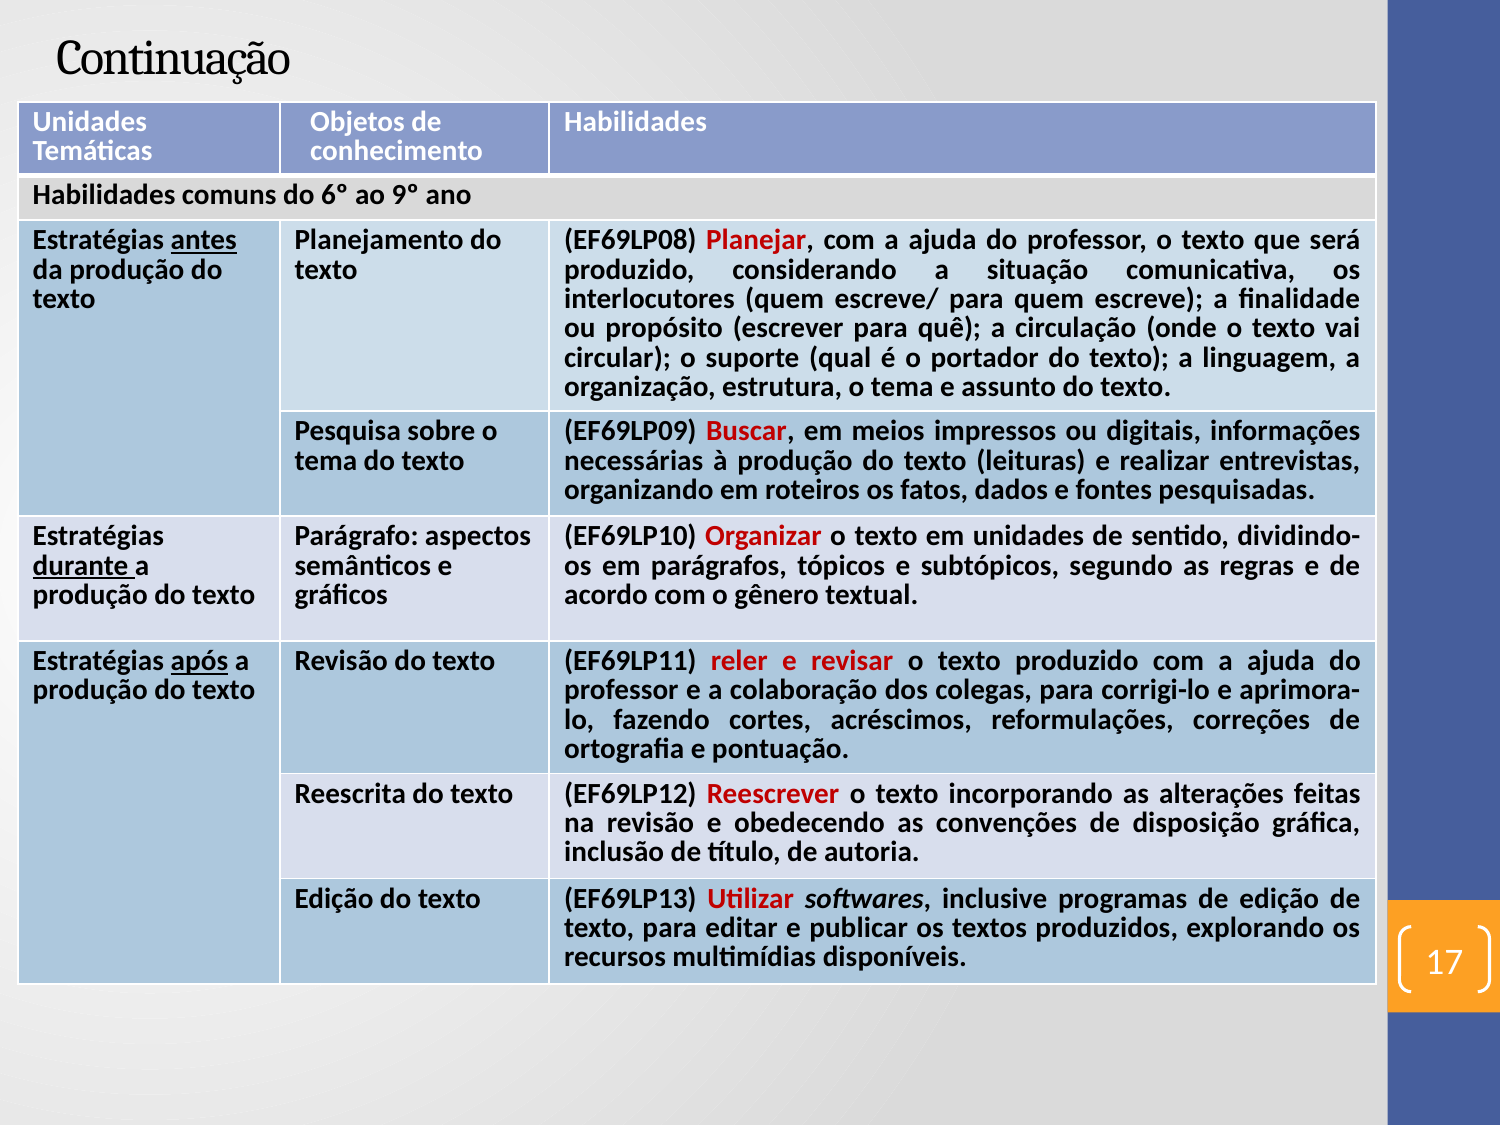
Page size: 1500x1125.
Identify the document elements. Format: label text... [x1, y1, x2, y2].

table_header Habilidades [550, 103, 1375, 173]
table_cell Planejamento do texto [281, 221, 548, 410]
table_cell (EF69LP13) Utilizar softwares, inclusive programas de edição de texto, para editar e publicar os textos produzidos, explorando os recursos multimídias disponíveis. [550, 879, 1375, 983]
table_cell (EF69LP08) Planejar, com a ajuda do professor, o texto que será produzido, considerando a situação comunicativa, os interlocutores (quem escreve/ para quem escreve); a finalidade ou propósito (escrever para quê); a circulação (onde o texto vai circular); o suporte (qual é o portador do texto); a linguagem, a organização, estrutura, o tema e assunto do texto. [550, 221, 1375, 410]
table_header Unidades Temáticas [19, 103, 279, 173]
table_cell (EF69LP09) Buscar, em meios impressos ou digitais, informações necessárias à produção do texto (leituras) e realizar entrevistas, organizando em roteiros os fatos, dados e fontes pesquisadas. [550, 412, 1375, 515]
table_cell Parágrafo: aspectos semânticos e gráficos [281, 517, 548, 640]
table_cell Estratégias durante a produção do texto [19, 517, 279, 640]
table_cell (EF69LP10) Organizar o texto em unidades de sentido, dividindo-os em parágrafos, tópicos e subtópicos, segundo as regras e de acordo com o gênero textual. [550, 517, 1375, 640]
table_cell Revisão do texto [281, 642, 548, 773]
table_header Objetos de conhecimento [281, 103, 548, 173]
table_cell Pesquisa sobre o tema do texto [281, 412, 548, 515]
table_cell Reescrita do texto [281, 774, 548, 878]
table_cell Estratégias após a produção do texto [19, 642, 279, 983]
table_cell Habilidades comuns do 6º ao 9º ano [19, 178, 1375, 219]
table_cell Edição do texto [281, 879, 548, 983]
table_cell (EF69LP11) reler e revisar o texto produzido com a ajuda do professor e a colaboração dos colegas, para corrigi-lo e aprimora-lo, fazendo cortes, acréscimos, reformulações, correções de ortografia e pontuação. [550, 642, 1375, 773]
table_cell (EF69LP12) Reescrever o texto incorporando as alterações feitas na revisão e obedecendo as convenções de disposição gráfica, inclusão de título, de autoria. [550, 774, 1375, 878]
slide_number 17 [1397, 925, 1492, 994]
title Continuação [41, 19, 1292, 90]
table_cell Estratégias antes da produção do texto [19, 221, 279, 515]
